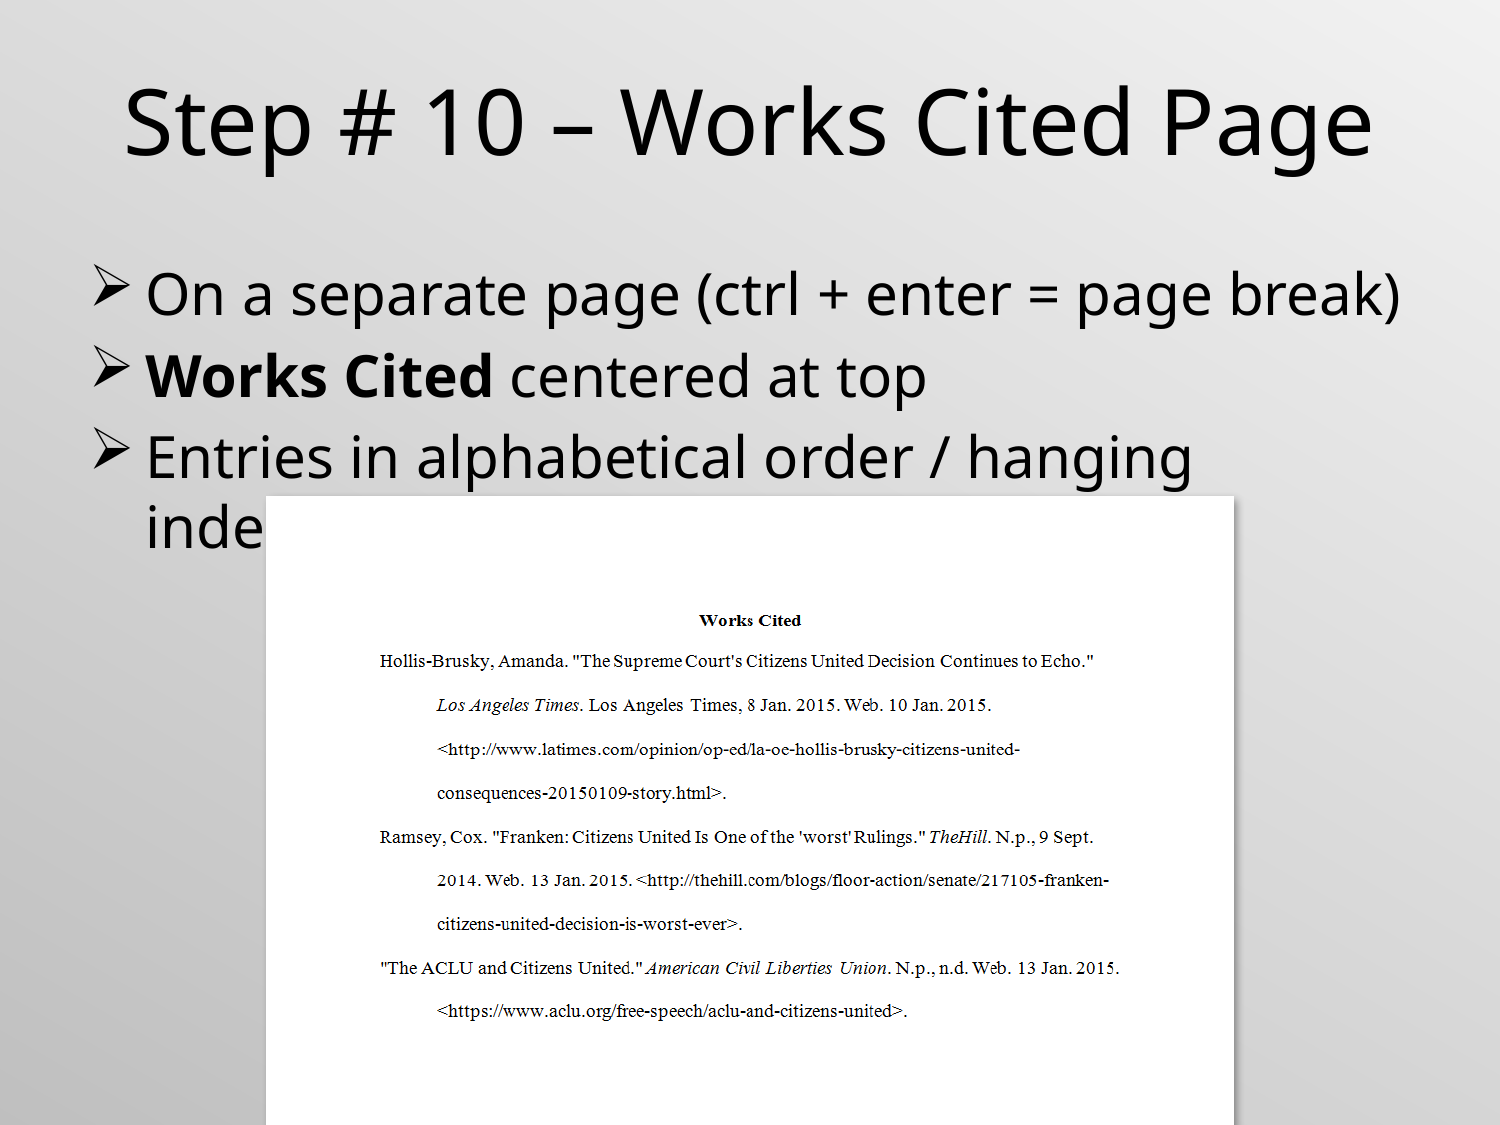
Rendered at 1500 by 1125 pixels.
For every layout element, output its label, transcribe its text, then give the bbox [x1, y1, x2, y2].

picture [265, 495, 1234, 1125]
text_box Step # 10 – Works Cited Page [74, 24, 1425, 213]
list On a separate page (ctrl + enter = page break) Works Cited centered at top Entries in alphabetical order / hanging indention [74, 249, 1424, 1113]
